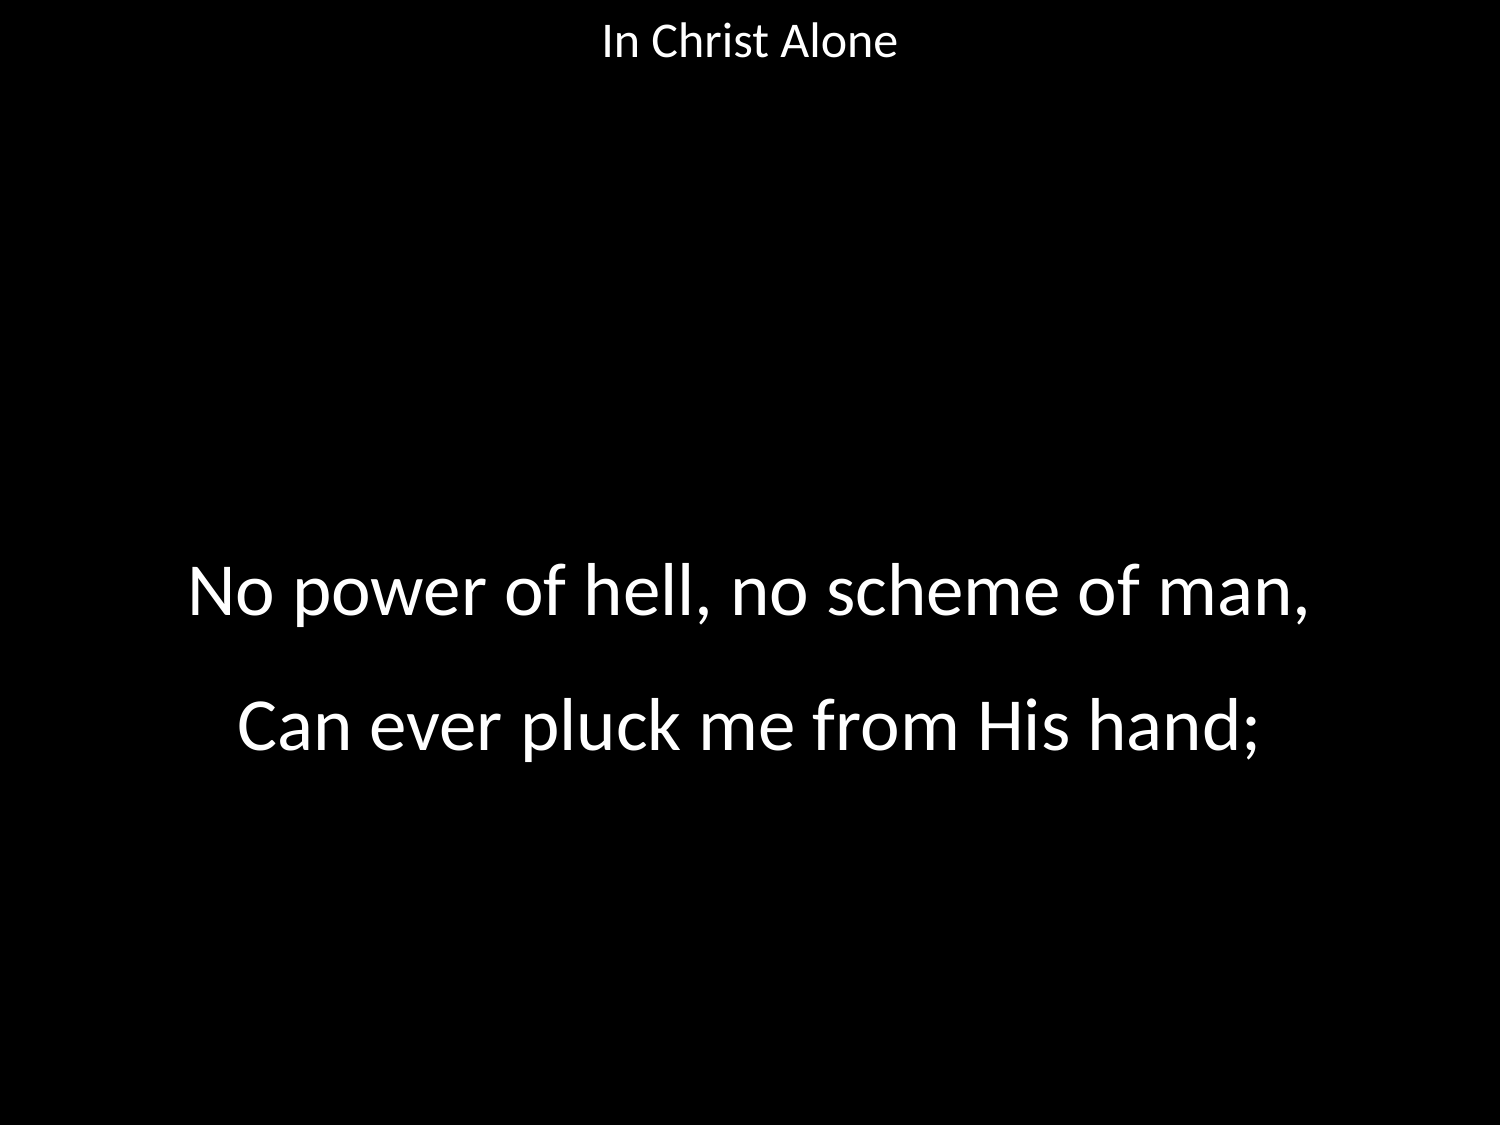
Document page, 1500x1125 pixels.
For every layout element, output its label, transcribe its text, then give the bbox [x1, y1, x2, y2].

list No power of hell, no scheme of man, Can ever pluck me from His hand; [0, 149, 1500, 1110]
list In Christ Alone [0, 0, 1500, 75]
